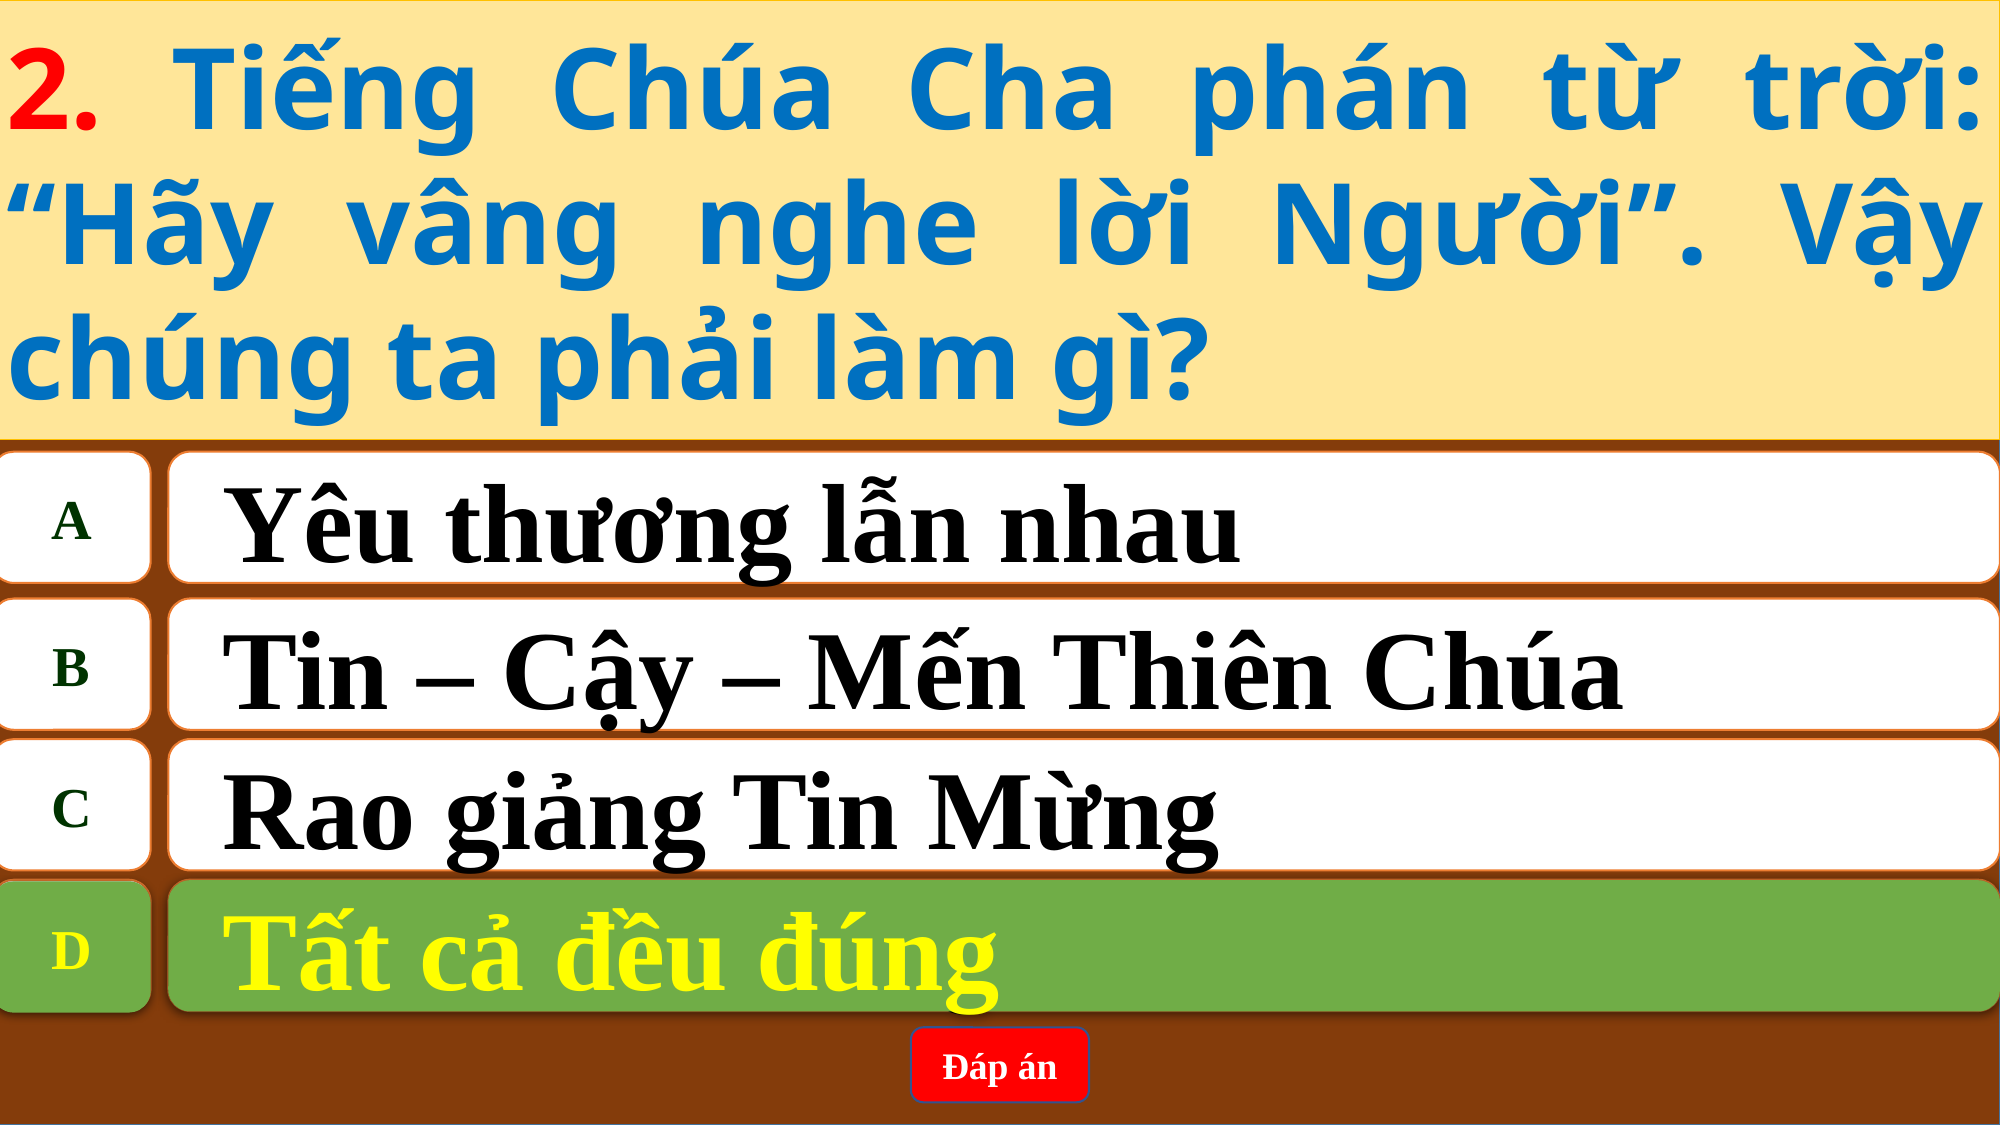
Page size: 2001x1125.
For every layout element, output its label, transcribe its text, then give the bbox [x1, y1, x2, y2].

text_box [0, 1013, 2000, 1125]
text_box [0, 583, 2000, 598]
text_box 2. Tiếng Chúa Cha phán từ trời: “Hãy vâng nghe lời Người”. Vậy chúng ta phải làm gì? [0, 0, 2000, 440]
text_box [0, 451, 2000, 583]
text_box [1202, 871, 2000, 879]
text_box [0, 871, 458, 879]
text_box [0, 880, 2000, 1013]
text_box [0, 739, 2000, 871]
text_box Đáp án [909, 1026, 1091, 1104]
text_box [0, 598, 2000, 730]
text_box [0, 440, 2000, 451]
text_box [0, 730, 2000, 739]
